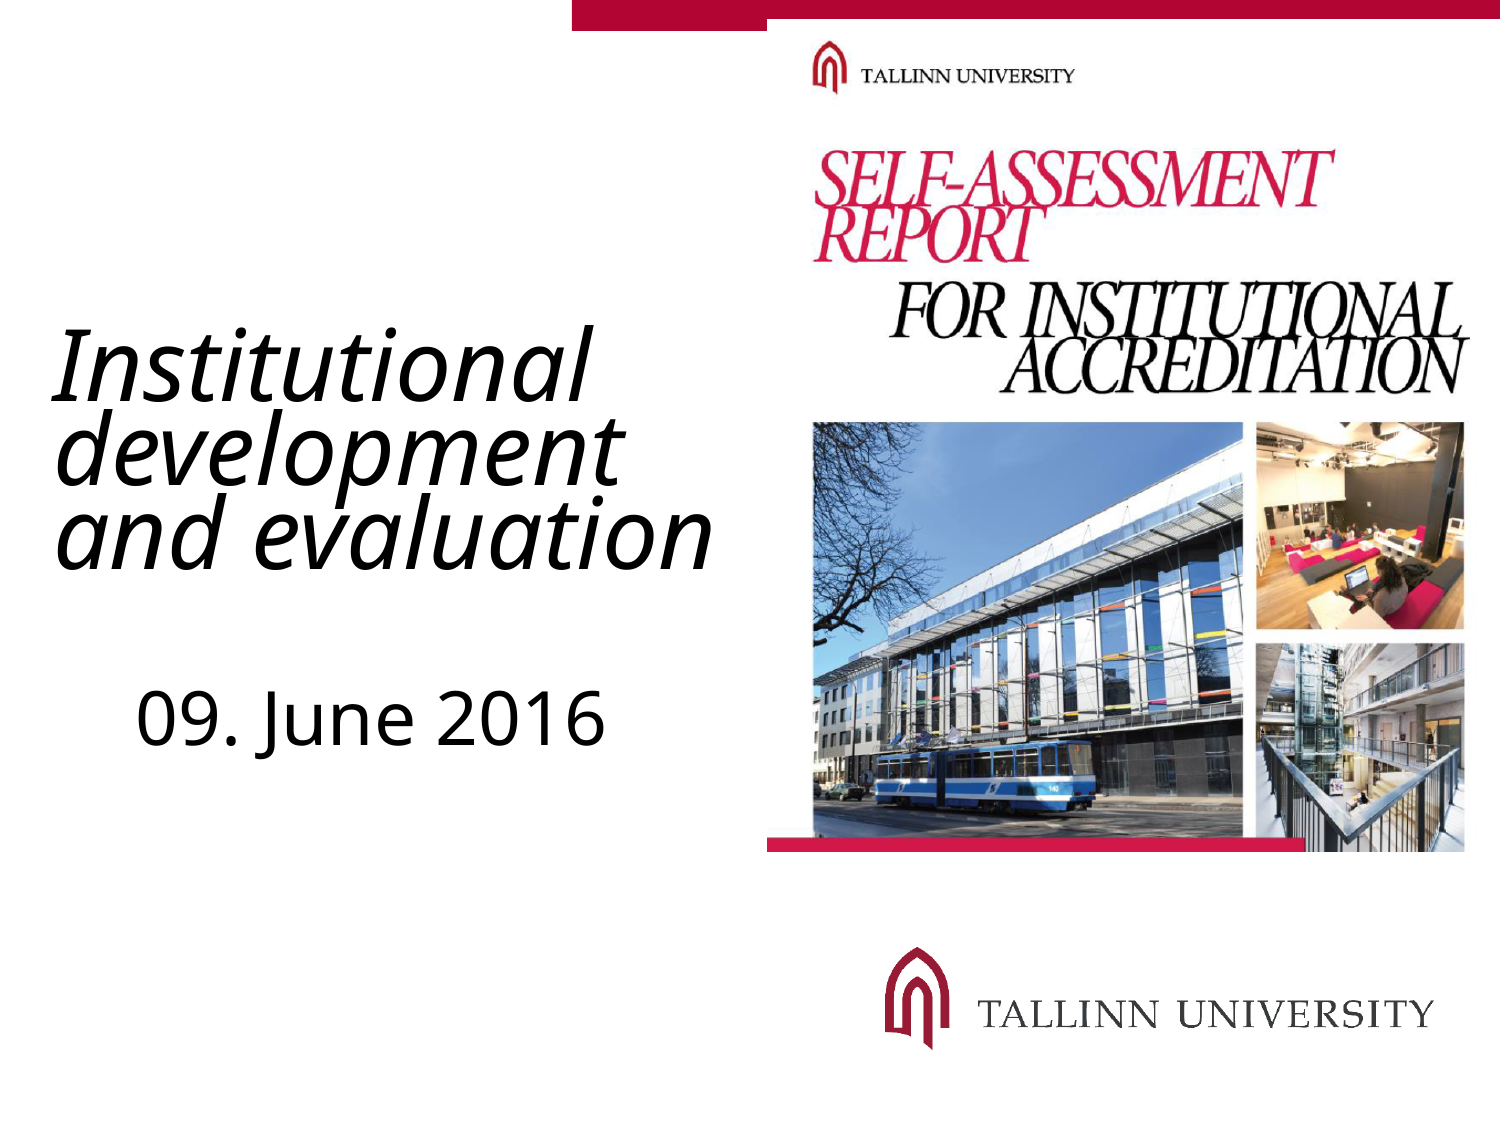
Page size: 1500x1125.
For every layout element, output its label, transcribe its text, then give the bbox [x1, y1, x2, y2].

title Institutional development and evaluation [53, 149, 750, 587]
subtitle 09. June 2016 [135, 680, 1400, 894]
picture [820, 881, 1499, 1125]
picture [767, 19, 1500, 854]
